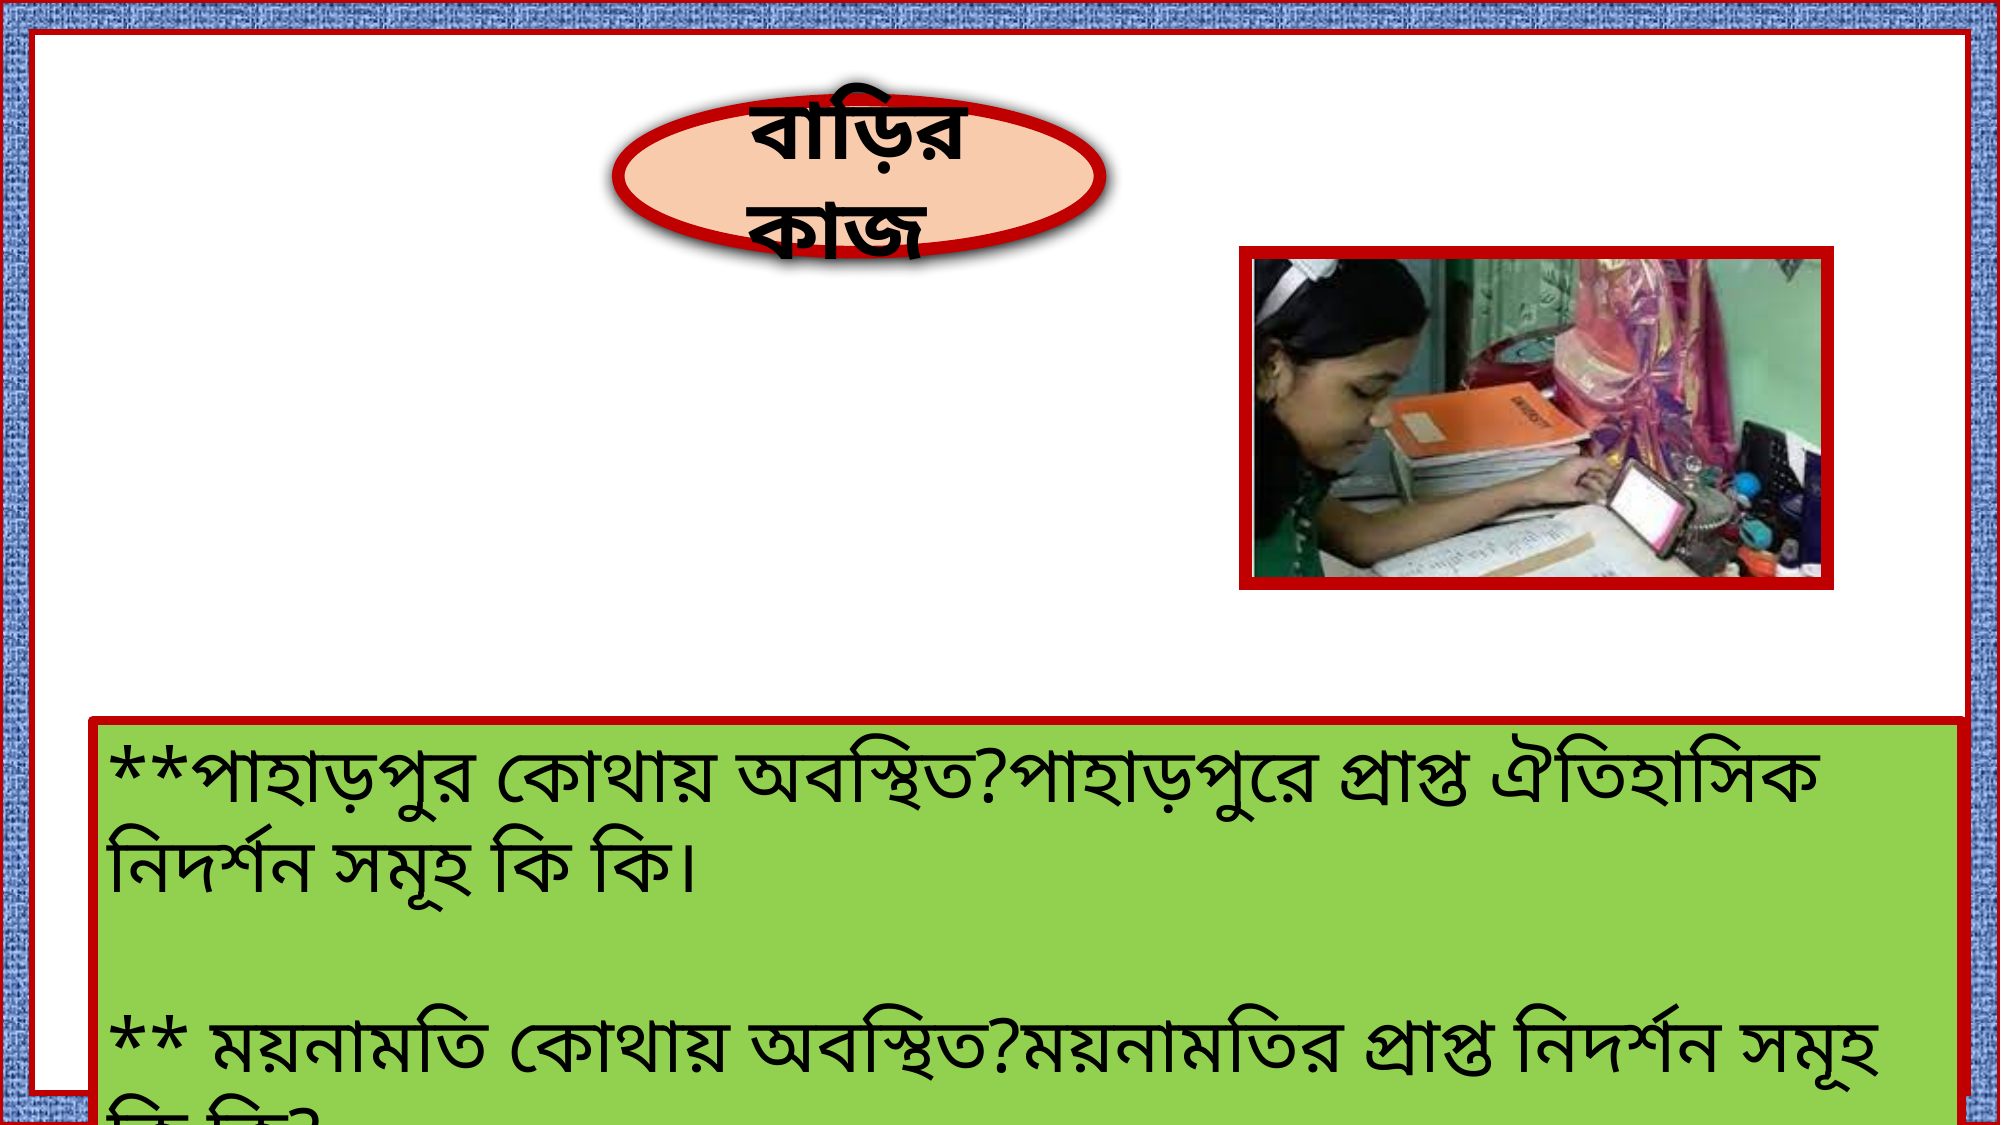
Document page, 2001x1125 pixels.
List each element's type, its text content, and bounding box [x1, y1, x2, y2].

text_box বাড়ির কাজ [617, 98, 1102, 254]
text_box [0, 0, 2000, 1125]
picture [1251, 258, 1822, 578]
text_box **পাহাড়পুর কোথায় অবস্থিত?পাহাড়পুরে প্রাপ্ত ঐতিহাসিক নিদর্শন সমূহ কি কি। ** ময়নামতি কোথায় অবস্থিত?ময়নামতির প্রাপ্ত নিদর্শন সমূহ কি কি? [93, 720, 1962, 1125]
